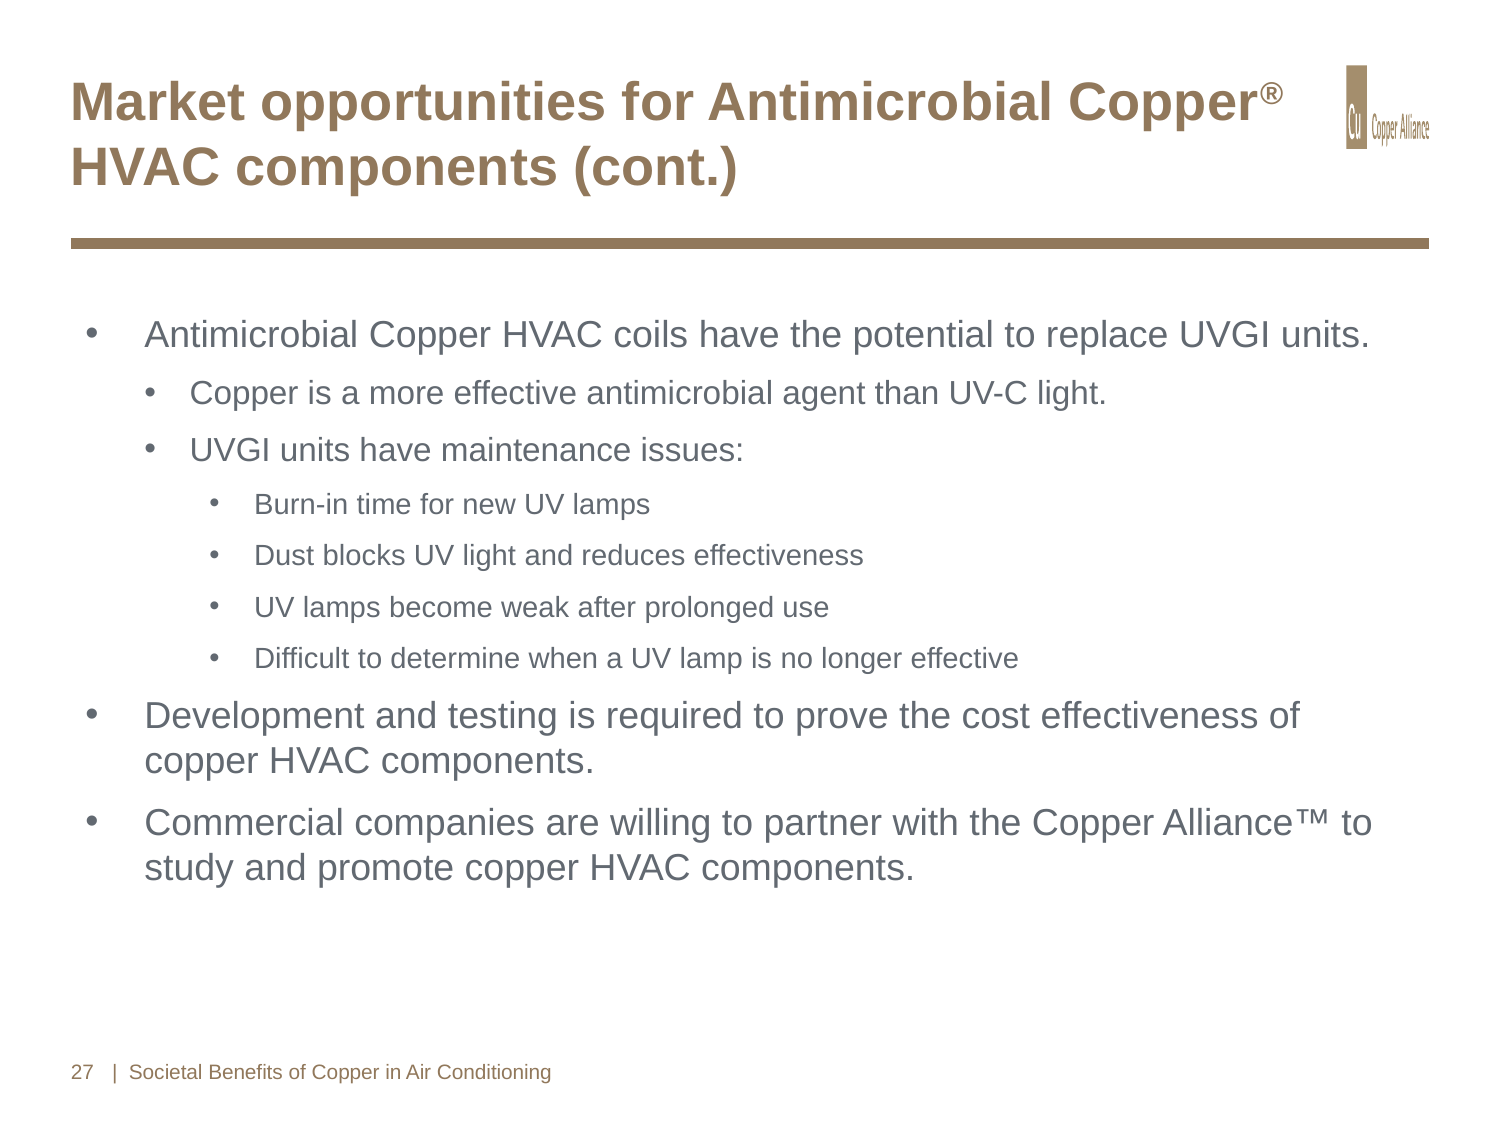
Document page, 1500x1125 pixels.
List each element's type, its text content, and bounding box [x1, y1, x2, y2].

list Antimicrobial Copper HVAC coils have the potential to replace UVGI units. Copper is a more effective antimicrobial agent than UV-C light. UVGI units have maintenance issues: Burn-in time for new UV lamps Dust blocks UV light and reduces effectiveness UV lamps become weak after prolonged use Difficult to determine when a UV lamp is no longer effective Development and testing is required to prove the cost effectiveness of copper HVAC components. Commercial companies are willing to partner with the Copper Alliance™ to study and promote copper HVAC components. [70, 302, 1433, 1084]
slide_number 27 [70, 1058, 113, 1104]
footer | Societal Benefits of Copper in Air Conditioning [113, 1058, 1098, 1104]
title Market opportunities for Antimicrobial Copper® HVAC components (cont.) [70, 66, 1341, 207]
